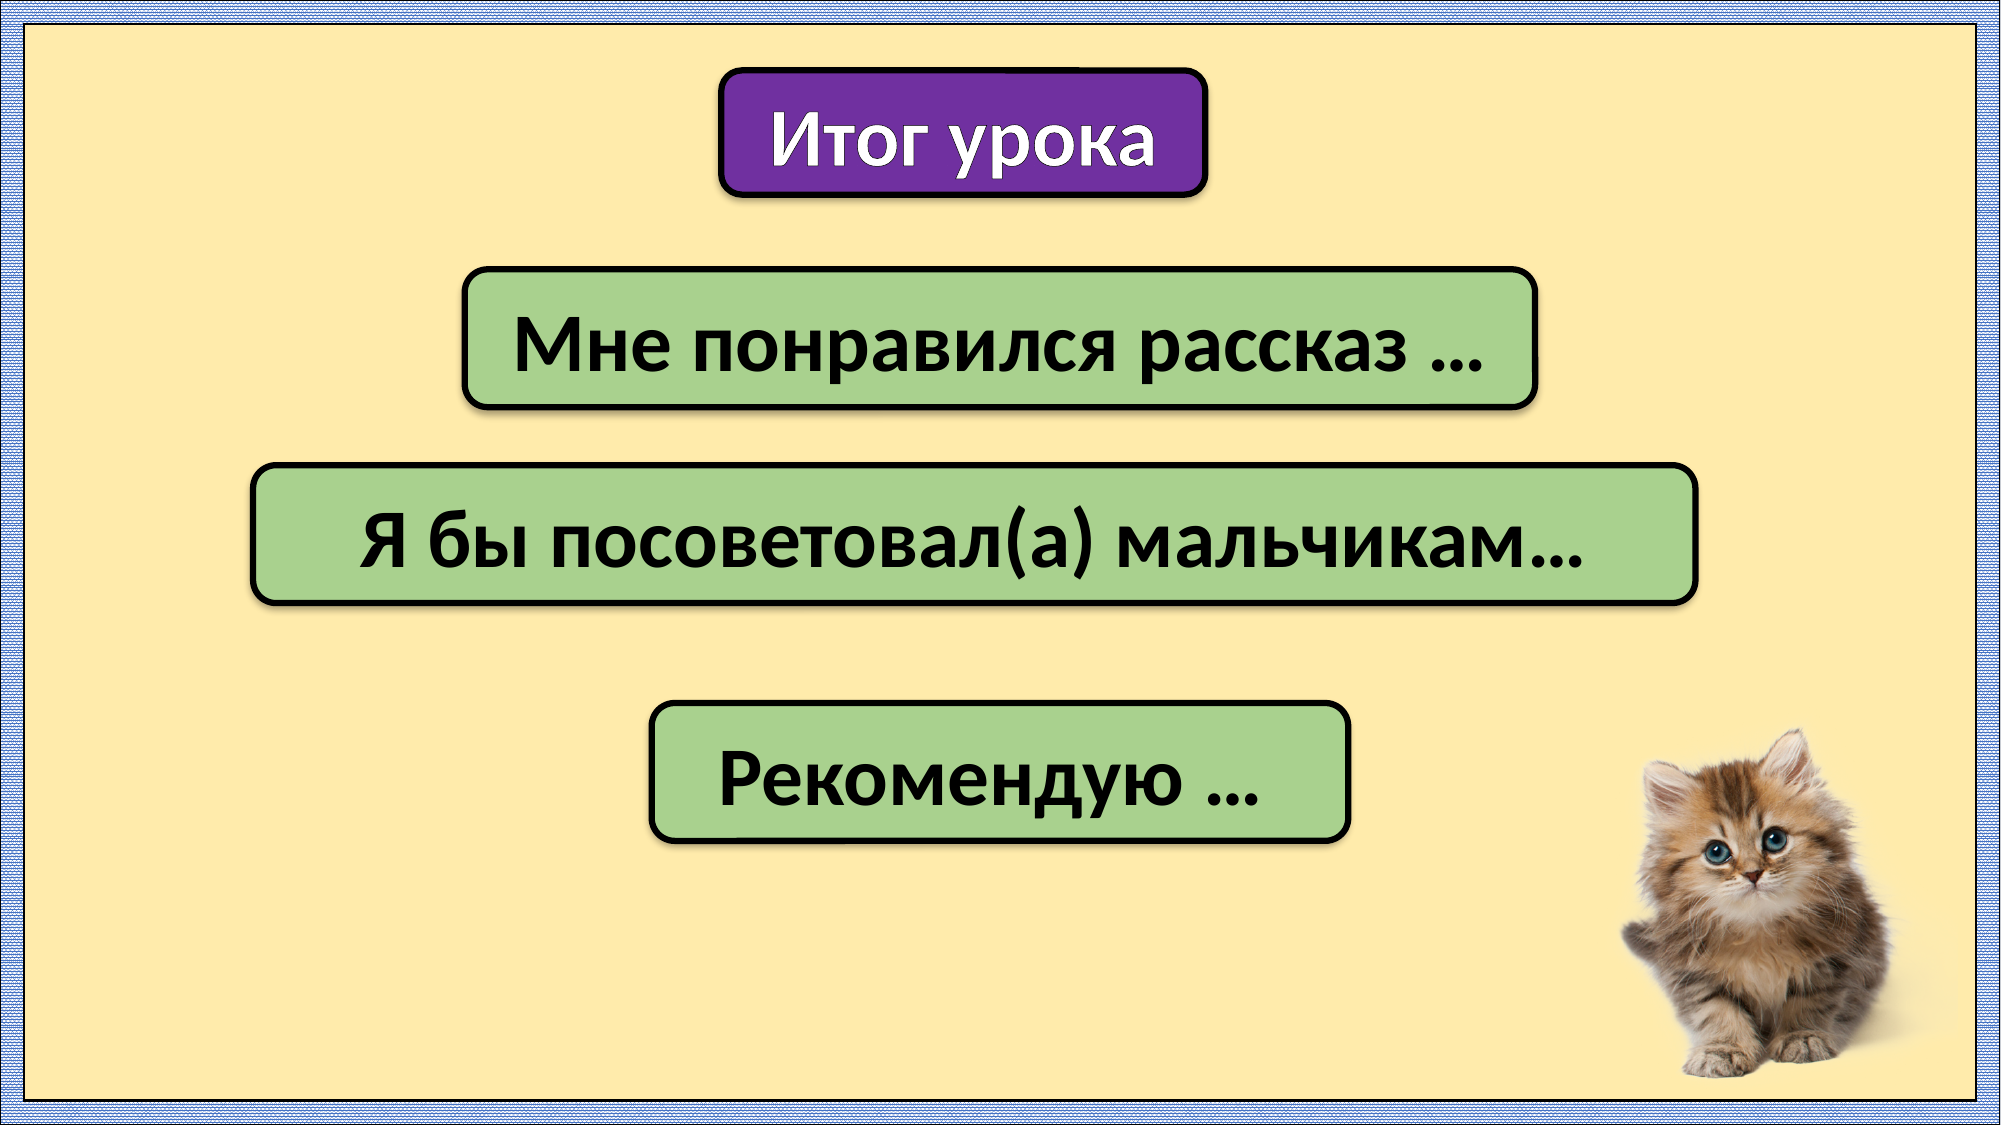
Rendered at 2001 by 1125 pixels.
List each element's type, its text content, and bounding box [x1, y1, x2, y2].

picture [1587, 690, 1958, 1119]
text_box Я бы посоветовал(а) мальчикам… [252, 464, 1697, 605]
text_box Мне понравился рассказ … [463, 268, 1537, 409]
text_box Итог урока [720, 69, 1207, 196]
text_box Рекомендую … [650, 701, 1350, 842]
